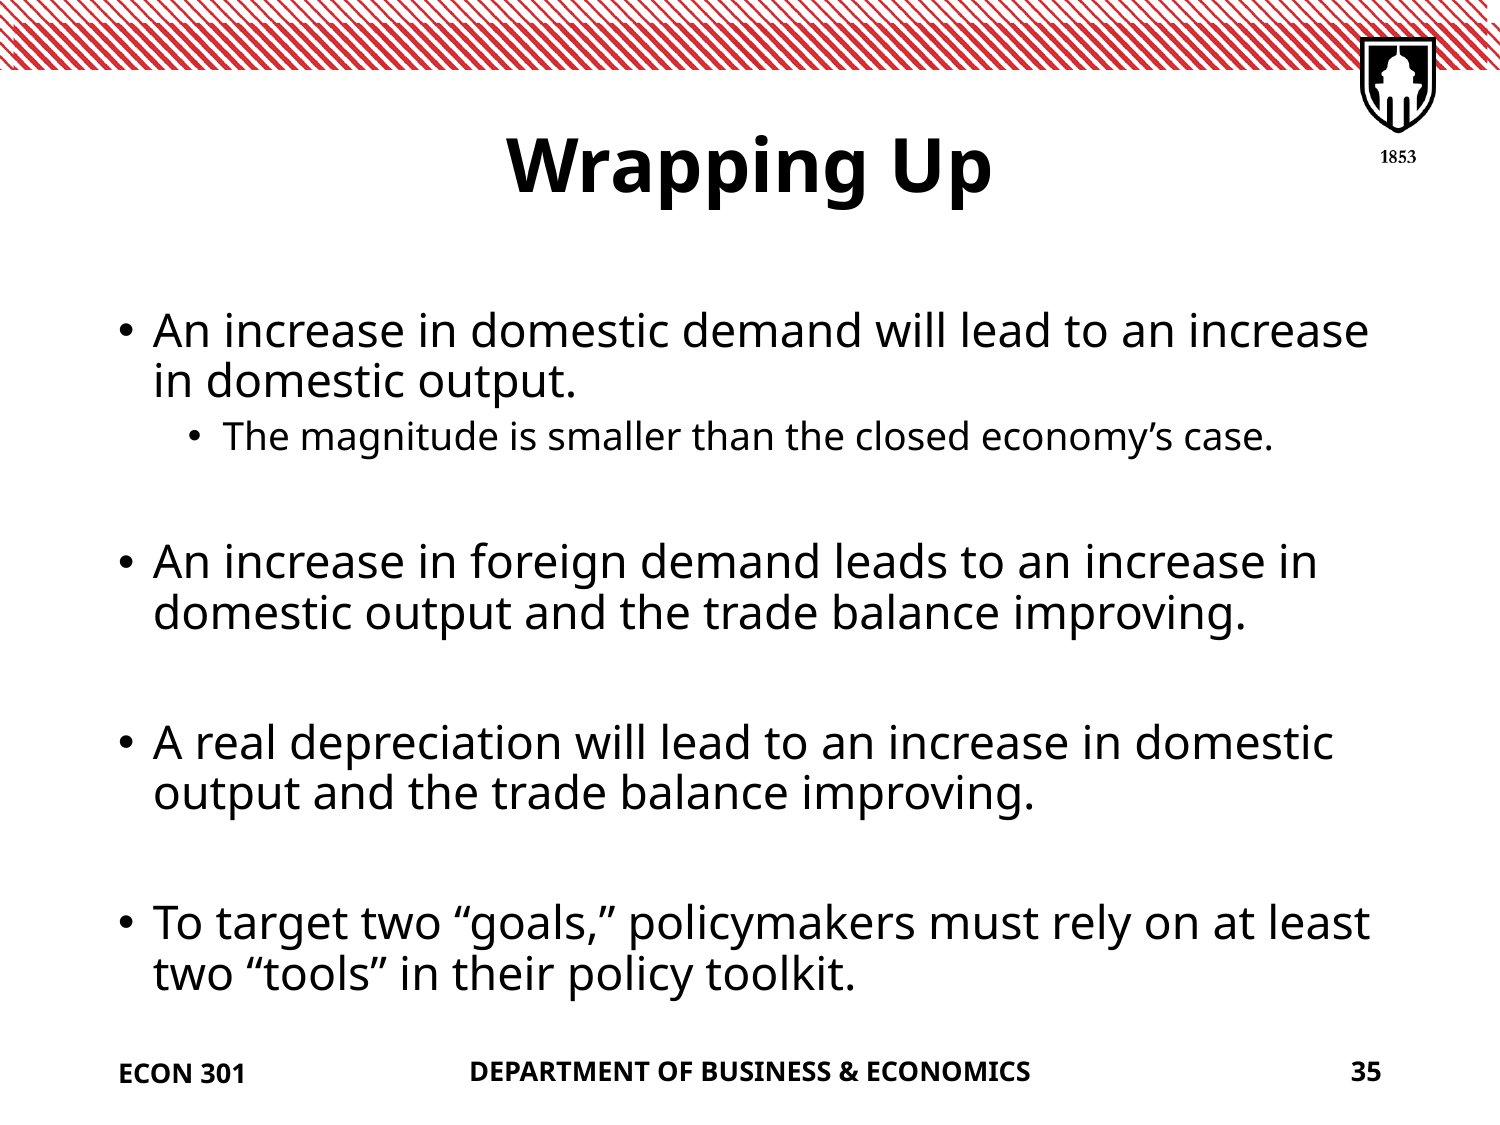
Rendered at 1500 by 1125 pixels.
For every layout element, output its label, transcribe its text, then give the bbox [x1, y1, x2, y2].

list An increase in domestic demand will lead to an increase in domestic output. The magnitude is smaller than the closed economy’s case. An increase in foreign demand leads to an increase in domestic output and the trade balance improving. A real depreciation will lead to an increase in domestic output and the trade balance improving. To target two “goals,” policymakers must rely on at least two “tools” in their policy toolkit. [103, 299, 1397, 1014]
slide_number 35 [1059, 1042, 1397, 1103]
picture [0, 0, 1500, 163]
footer DEPARTMENT OF BUSINESS & ECONOMICS [277, 1042, 1059, 1103]
title Wrapping Up [103, 59, 1397, 278]
slide_number ECON 301 [103, 1042, 277, 1103]
